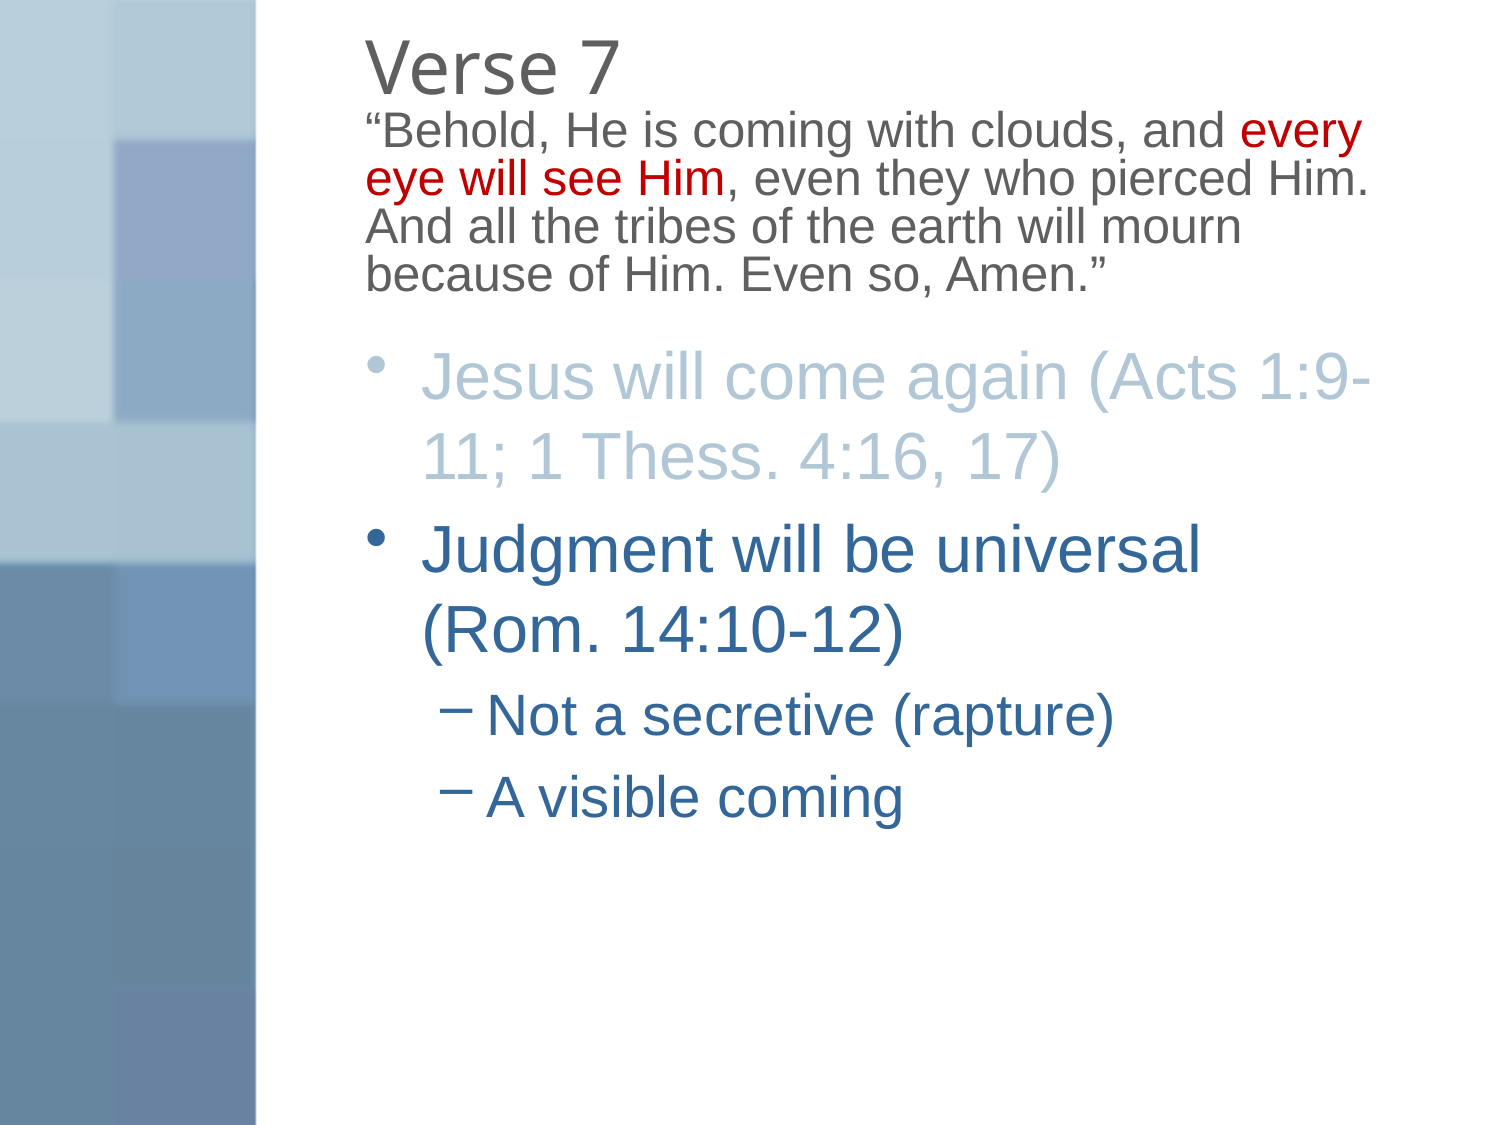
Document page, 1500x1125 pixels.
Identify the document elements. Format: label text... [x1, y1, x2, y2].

list Jesus will come again (Acts 1:9-11; 1 Thess. 4:16, 17) Judgment will be universal (Rom. 14:10-12) Not a secretive (rapture) A visible coming [350, 324, 1400, 988]
picture [0, 0, 1500, 1125]
title Verse 7 “Behold, He is coming with clouds, and every eye will see Him, even they who pierced Him. And all the tribes of the earth will mourn because of Him. Even so, Amen.” [350, 50, 1400, 288]
